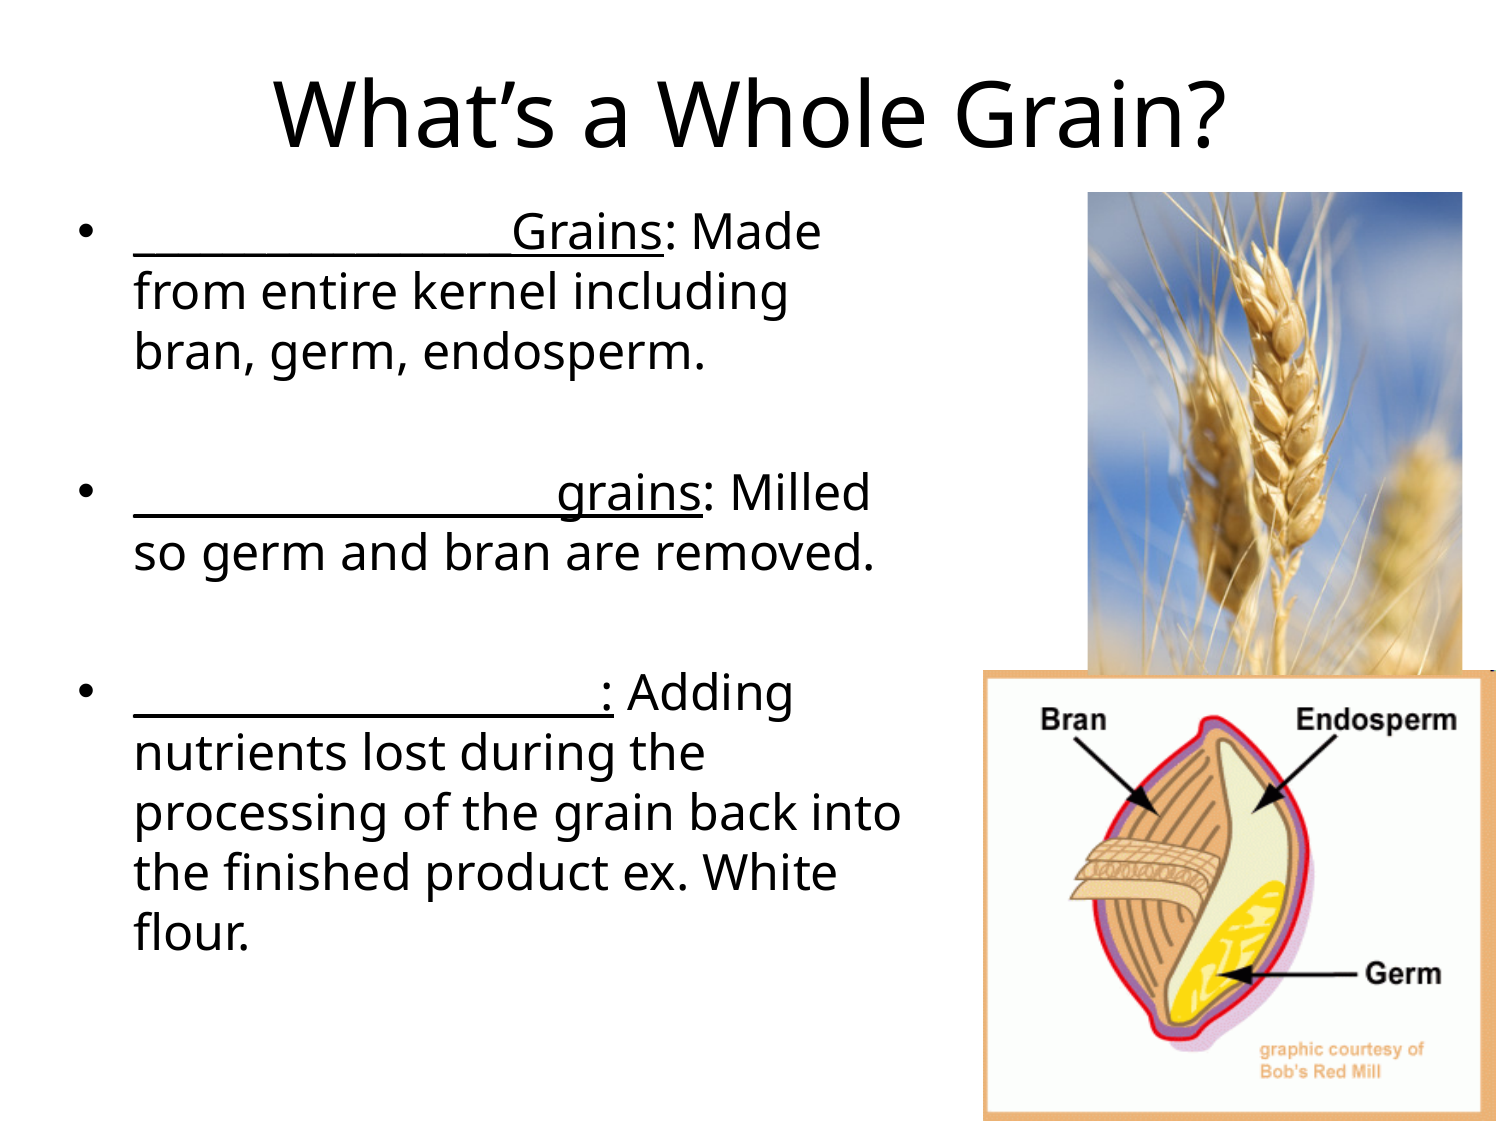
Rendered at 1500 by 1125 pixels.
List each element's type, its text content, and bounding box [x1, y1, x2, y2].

list _________________Grains: Made from entire kernel including bran, germ, endosperm. ___________________grains: Milled so germ and bran are removed. _____________________: Adding nutrients lost during the processing of the grain back into the finished product ex. White flour. [62, 192, 938, 1125]
picture [983, 192, 1496, 1121]
title What’s a Whole Grain? [75, 16, 1425, 205]
